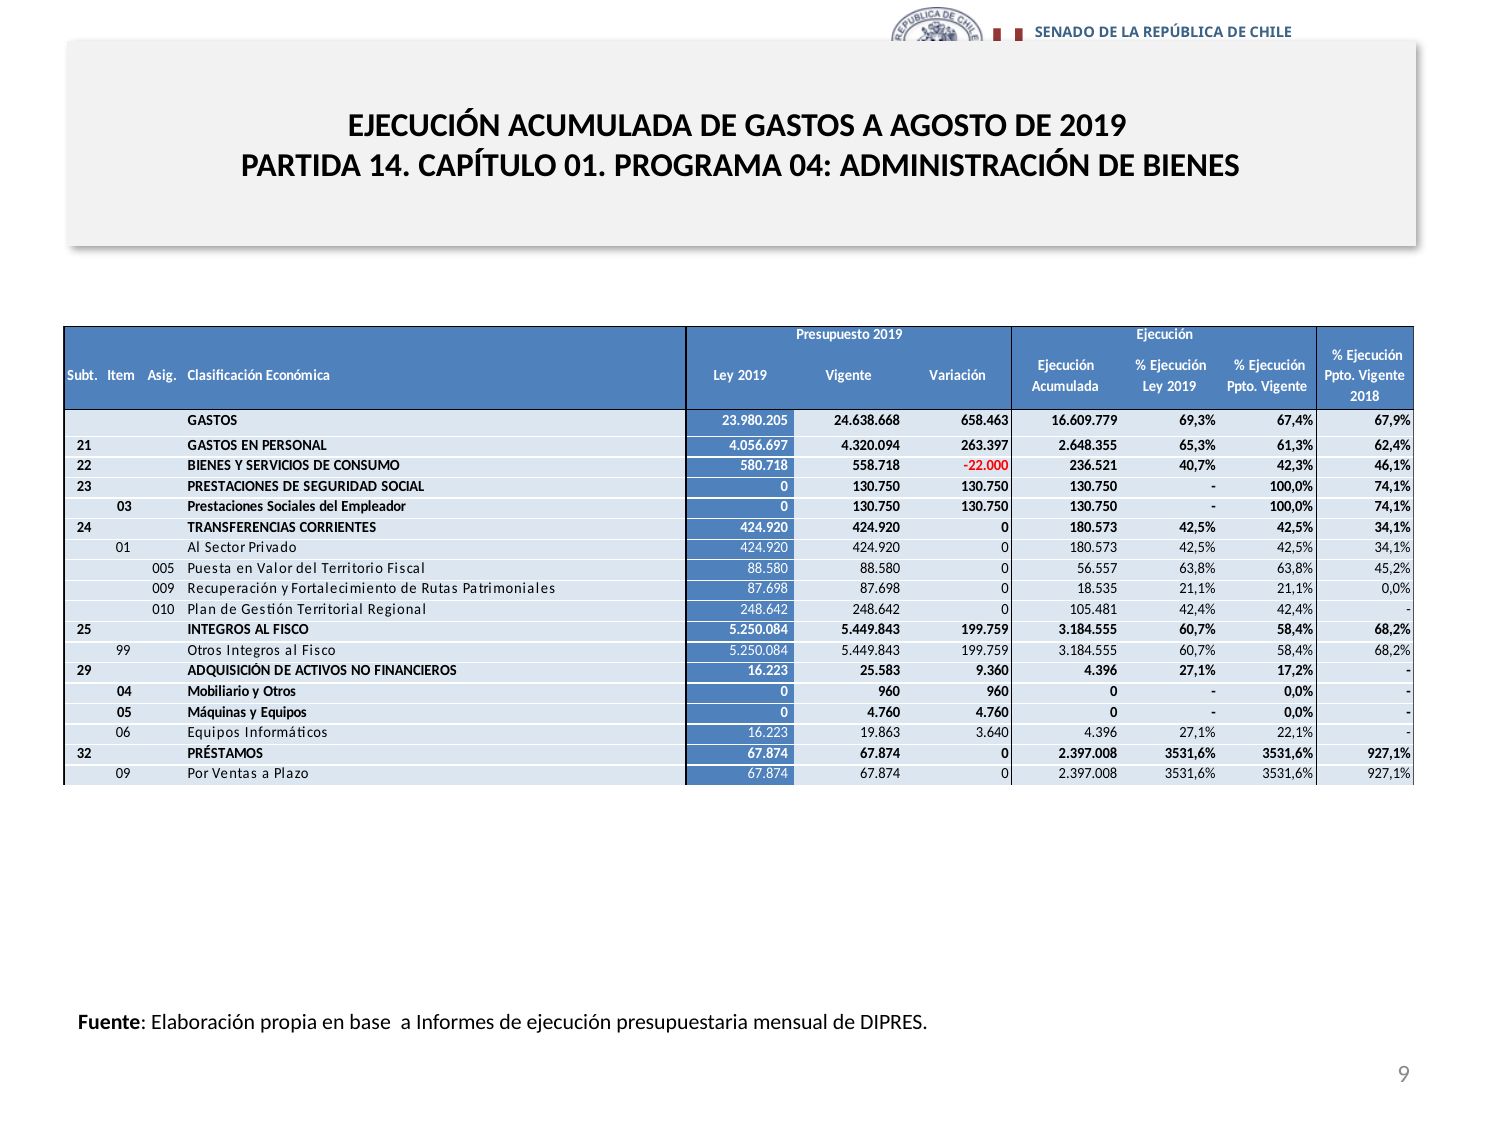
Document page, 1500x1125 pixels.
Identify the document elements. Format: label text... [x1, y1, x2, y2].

slide_number 9 [1074, 1060, 1425, 1103]
picture [891, 7, 985, 41]
picture [63, 325, 1416, 787]
footer Fuente: Elaboración propia en base a Informes de ejecución presupuestaria mensual de DIPRES. [63, 999, 1443, 1060]
title EJECUCIÓN ACUMULADA DE GASTOS A AGOSTO DE 2019 PARTIDA 14. CAPÍTULO 01. PROGRAMA 04: ADMINISTRACIÓN DE BIENES [67, 41, 1415, 246]
text_box en miles de pesos 2019 … 1 de 2 [63, 197, 1414, 273]
